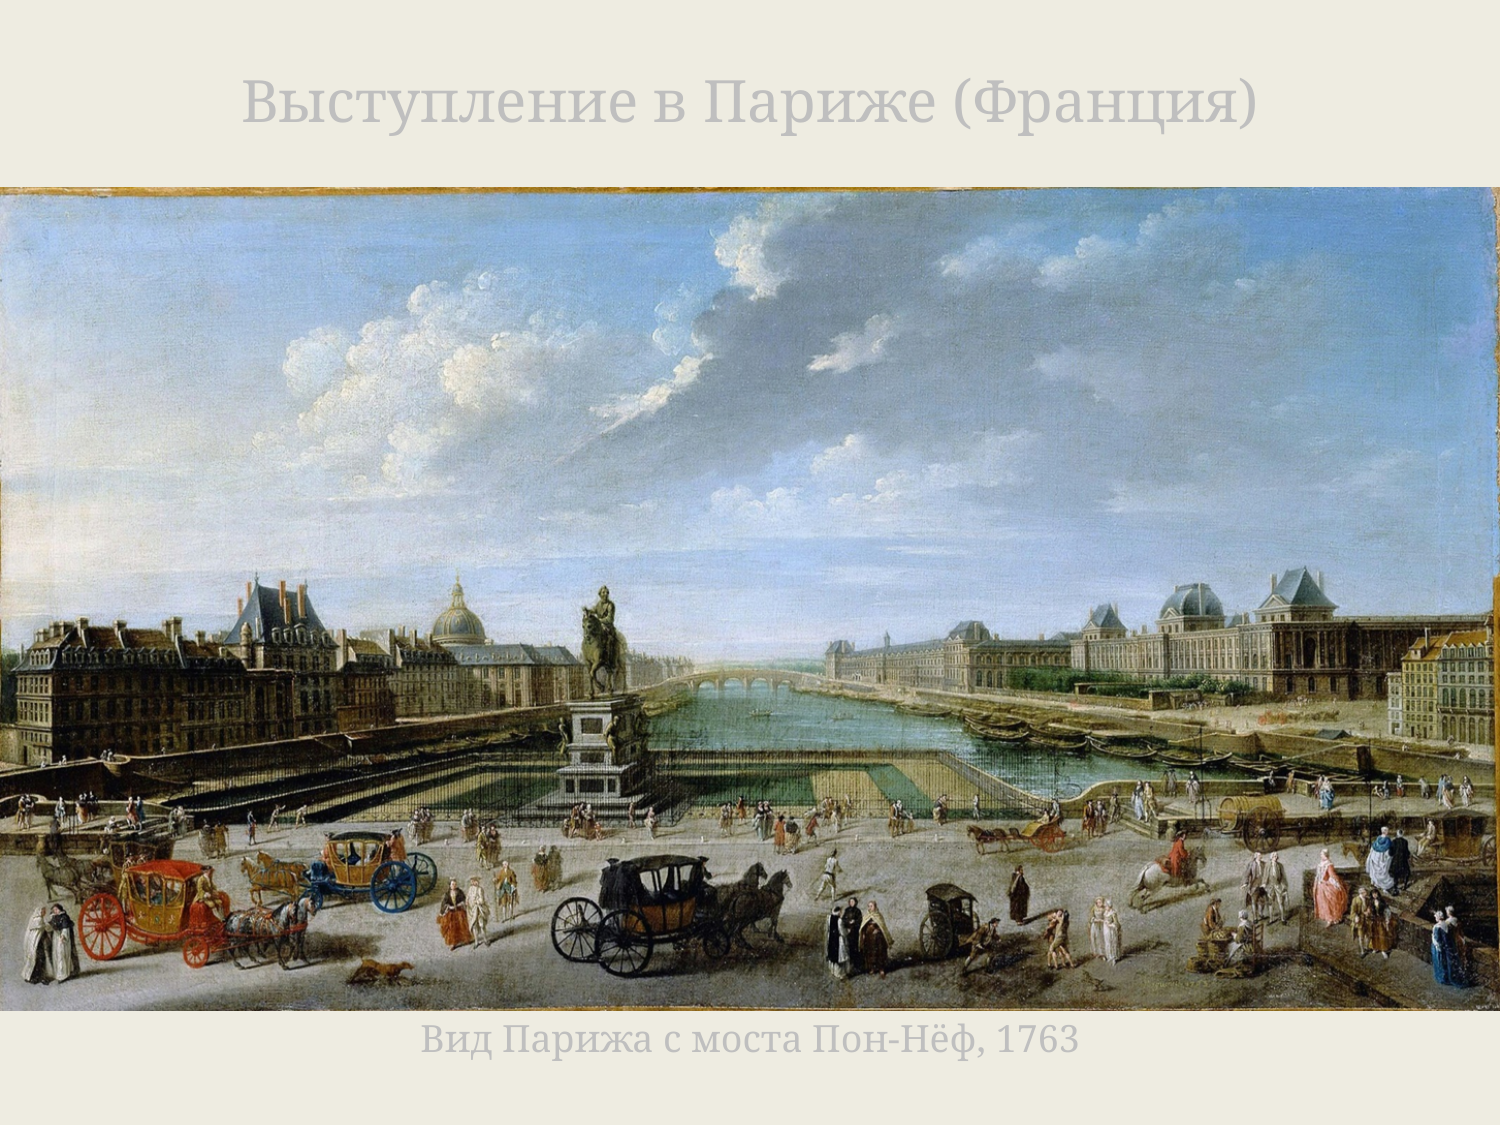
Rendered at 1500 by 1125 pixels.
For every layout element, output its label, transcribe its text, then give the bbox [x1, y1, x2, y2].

title Выступление в Париже (Франция) [75, 0, 1425, 185]
picture [0, 187, 1500, 1011]
text_box Вид Парижа с моста Пон-Нёф, 1763 [93, 1019, 1301, 1068]
